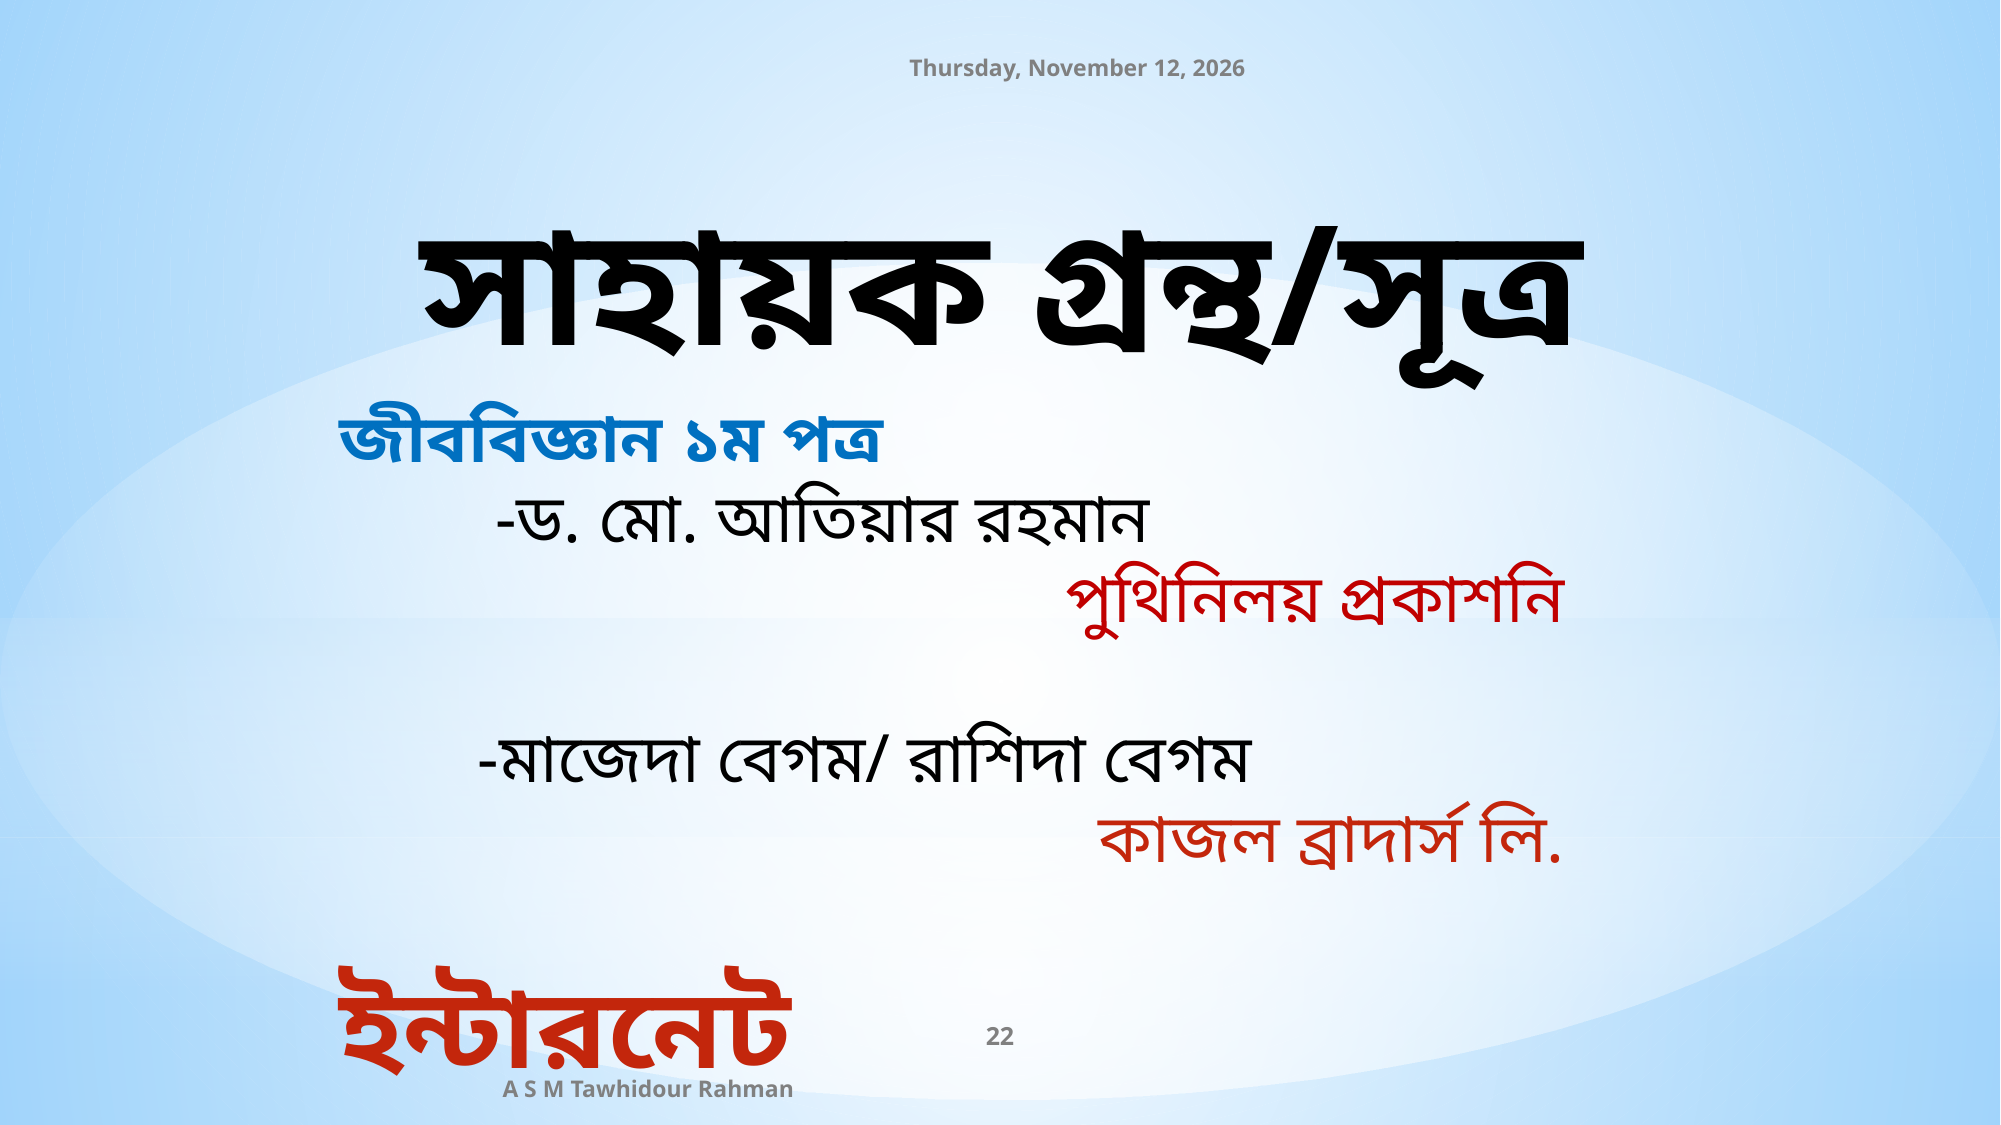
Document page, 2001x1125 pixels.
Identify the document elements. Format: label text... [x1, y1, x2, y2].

text_box জীববিজ্ঞান ১ম পত্র -ড. মো. আতিয়ার রহমান পুথিনিলয় প্রকাশনি -মাজেদা বেগম/ রাশিদা বেগম কাজল ব্রাদার্স লি. ইন্টারনেট [324, 388, 1580, 1099]
text_box সাহায়ক গ্রন্থ/সূত্র [405, 171, 1598, 387]
footer A S M Tawhidour Rahman [487, 1064, 1513, 1112]
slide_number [739, 44, 1261, 93]
slide_number 22 [912, 1012, 1088, 1063]
